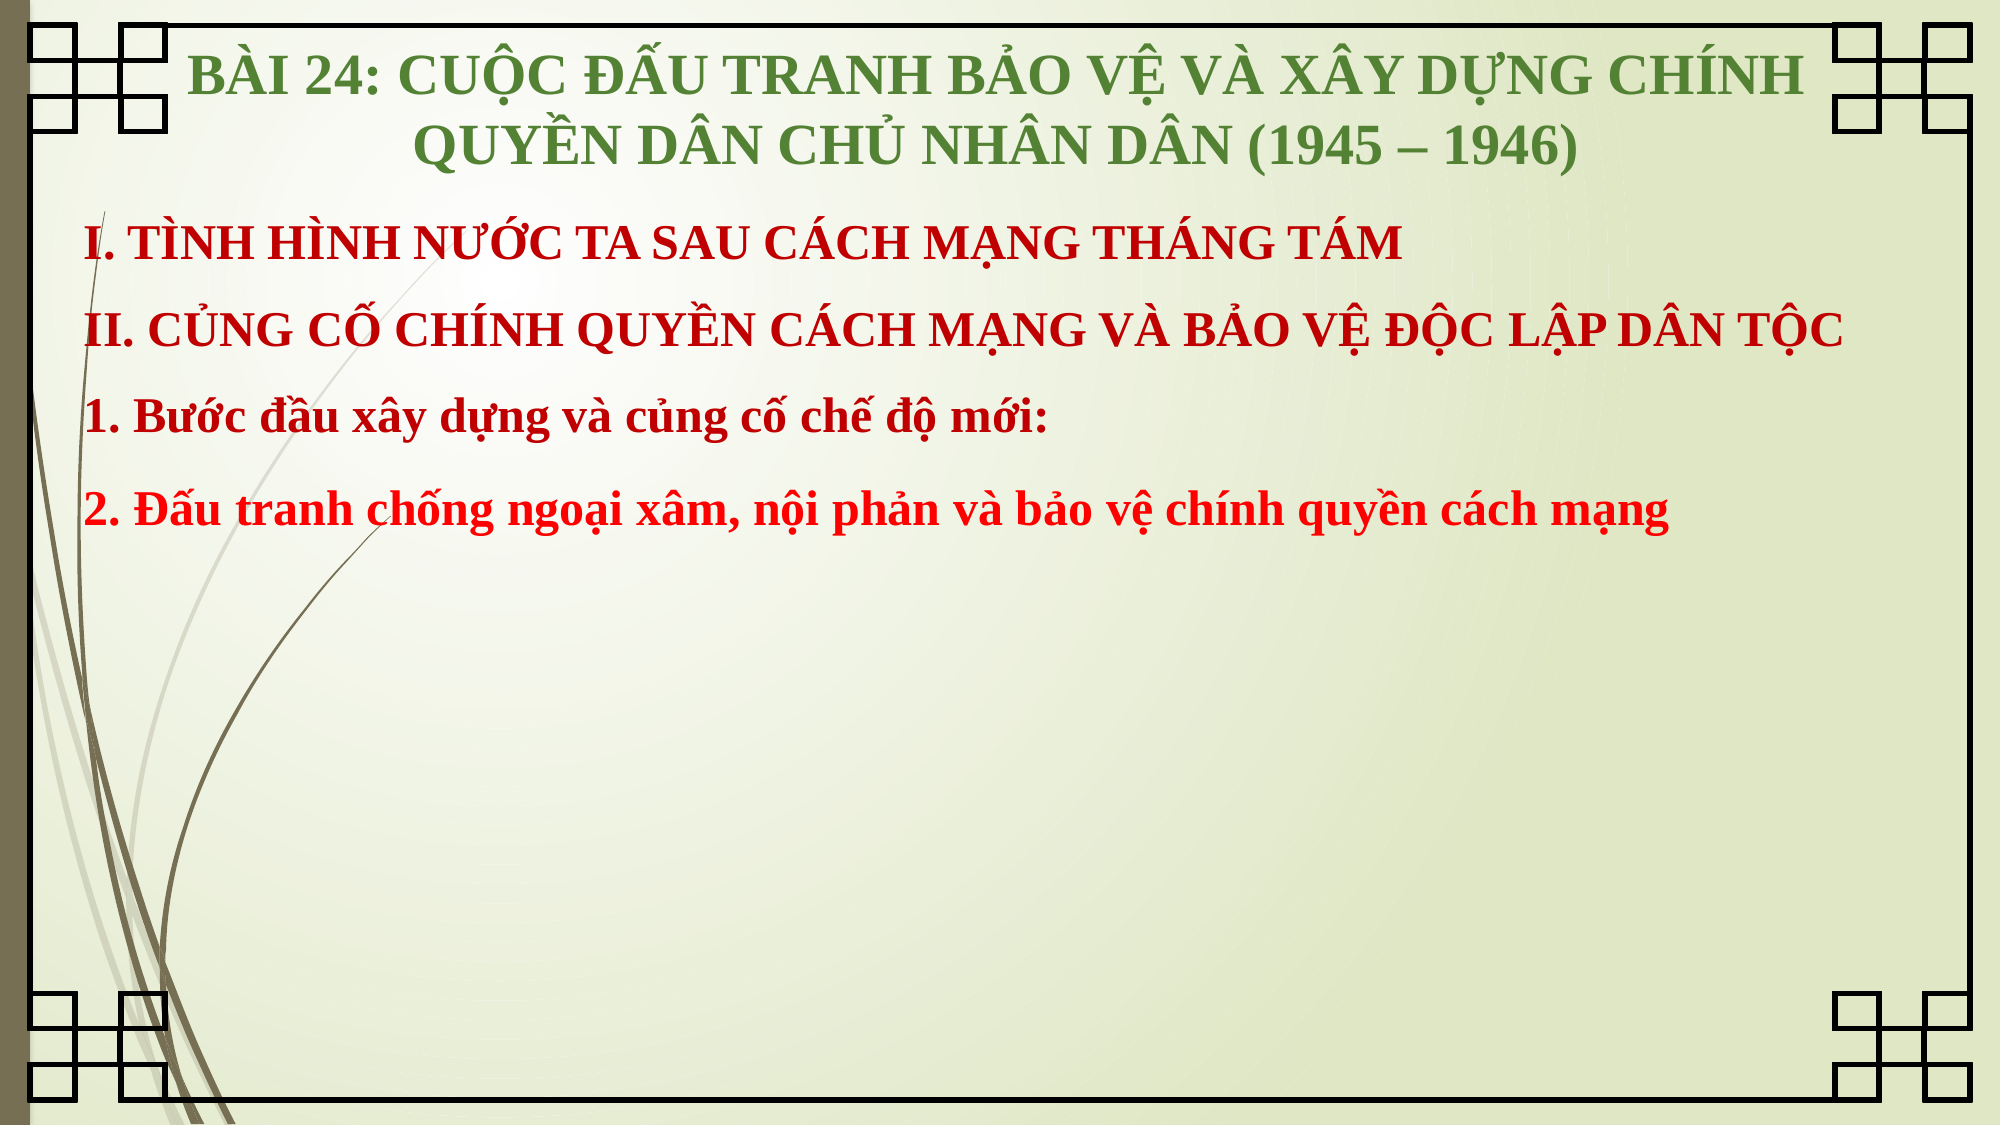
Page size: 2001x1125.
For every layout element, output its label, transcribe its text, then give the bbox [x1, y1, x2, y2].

text_box II. CỦNG CỐ CHÍNH QUYỀN CÁCH MẠNG VÀ BẢO VỆ ĐỘC LẬP DÂN TỘC [69, 295, 1890, 394]
text_box BÀI 24: CUỘC ĐẤU TRANH BẢO VỆ VÀ XÂY DỰNG CHÍNH QUYỀN DÂN CHỦ NHÂN DÂN (1945 – 1946) [168, 28, 1824, 184]
text_box 1. Bước đầu xây dựng và củng cố chế độ mới: [68, 382, 1132, 442]
text_box I. TÌNH HÌNH NƯỚC TA SAU CÁCH MẠNG THÁNG TÁM [68, 185, 1458, 302]
text_box 2. Đấu tranh chống ngoại xâm, nội phản và bảo vệ chính quyền cách mạng [69, 474, 1862, 534]
